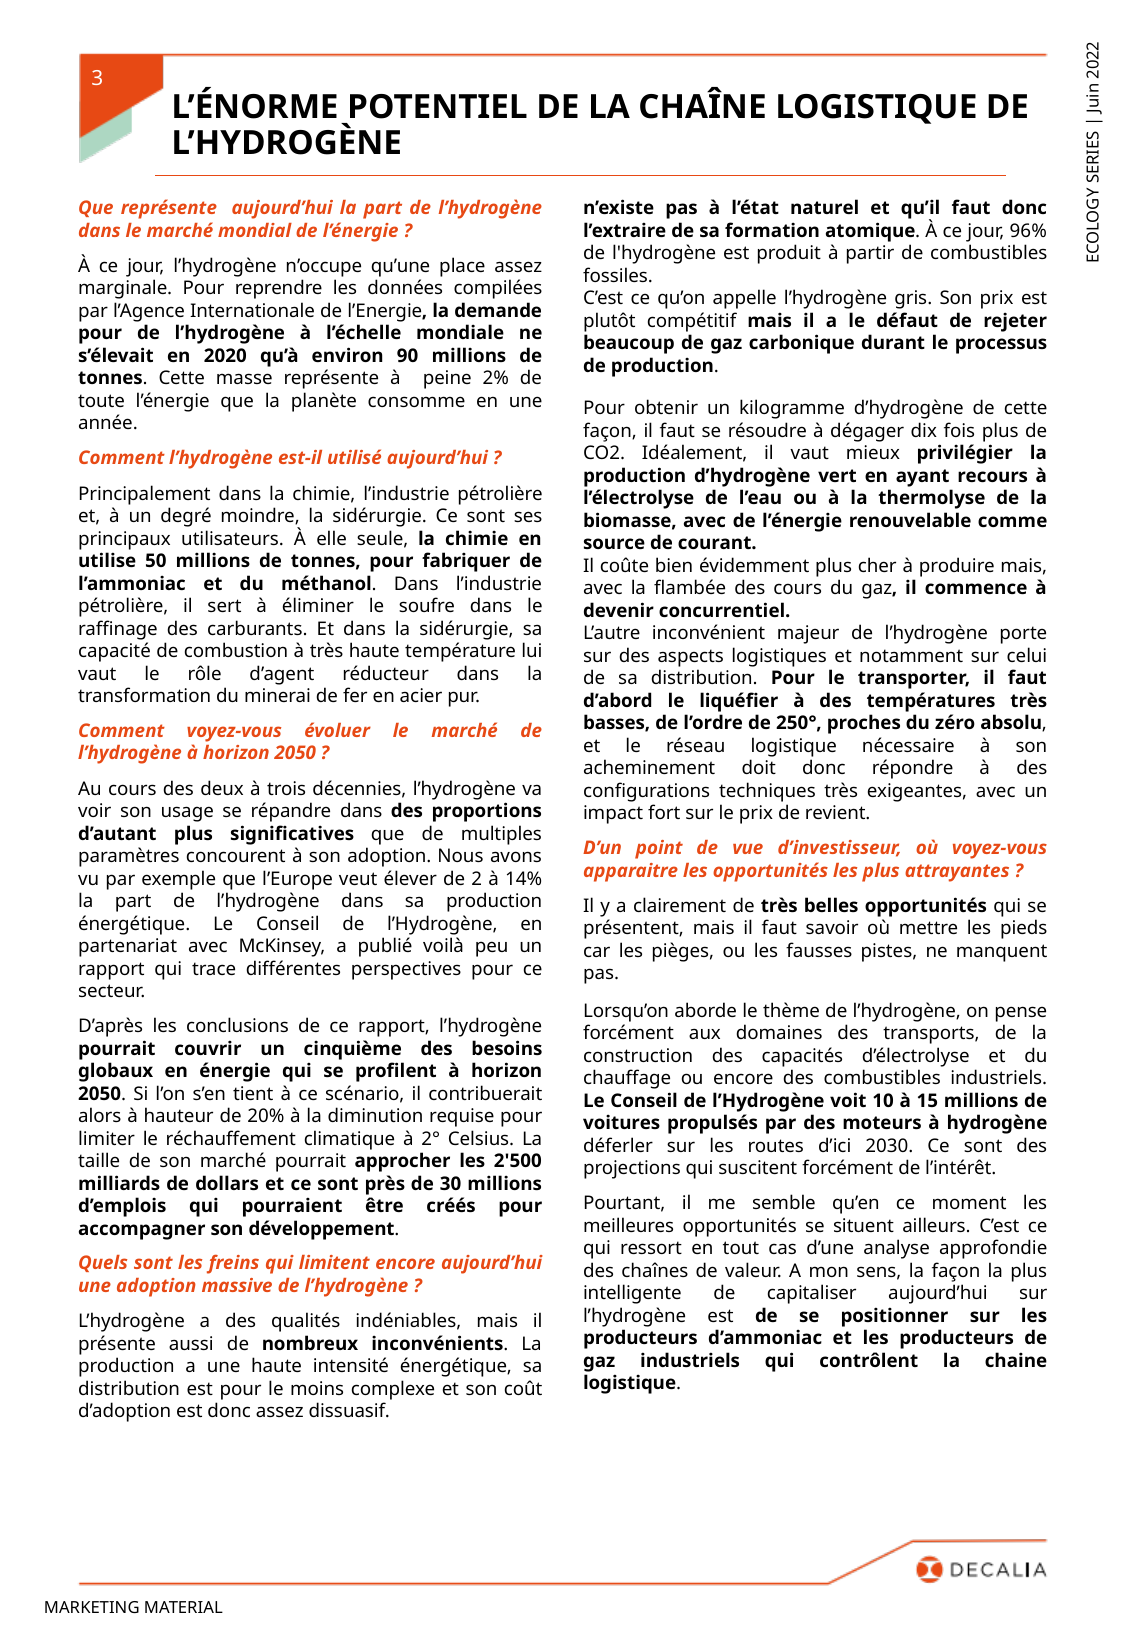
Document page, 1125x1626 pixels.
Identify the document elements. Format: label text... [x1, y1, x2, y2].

text_box ECOLOGY SERIES | Juin 2022 [1074, 41, 1110, 496]
text_box MARKETING MATERIAL [0, 1589, 224, 1625]
text_box L’énorme potentiel de la chaîne logistique de l’hydrogène [171, 74, 1067, 177]
text_box Que représente aujourd’hui la part de l’hydrogène dans le marché mondial de l’énergie ? À ce jour, l’hydrogène n’occupe qu’une place assez marginale. Pour reprendre les données compilées par l’Agence Internationale de l’Energie, la demande pour de l’hydrogène à l’échelle mondiale ne s’élevait en 2020 qu’à environ 90 millions de tonnes. Cette masse représente à peine 2% de toute l’énergie que la planète consomme en une année. Comment l’hydrogène est-il utilisé aujourd’hui ? Principalement dans la chimie, l’industrie pétrolière et, à un degré moindre, la sidérurgie. Ce sont ses principaux utilisateurs. À elle seule, la chimie en utilise 50 millions de tonnes, pour fabriquer de l’ammoniac et du méthanol. Dans l’industrie pétrolière, il sert à éliminer le soufre dans le raffinage des carburants. Et dans la sidérurgie, sa capacité de combustion à très haute température lui vaut le rôle d’agent réducteur dans la transformation du minerai de fer en acier pur. Comment voyez-vous évoluer le marché de l’hydrogène à horizon 2050 ? Au cours des deux à trois décennies, l’hydrogène va voir son usage se répandre dans des proportions d’autant plus significatives que de multiples paramètres concourent à son adoption. Nous avons vu par exemple que l’Europe veut élever de 2 à 14% la part de l’hydrogène dans sa production énergétique. Le Conseil de l’Hydrogène, en partenariat avec McKinsey, a publié voilà peu un rapport qui trace différentes perspectives pour ce secteur. D’après les conclusions de ce rapport, l’hydrogène pourrait couvrir un cinquième des besoins globaux en énergie qui se profilent à horizon 2050. Si l’on s’en tient à ce scénario, il contribuerait alors à hauteur de 20% à la diminution requise pour limiter le réchauffement climatique à 2° Celsius. La taille de son marché pourrait approcher les 2'500 milliards de dollars et ce sont près de 30 millions d’emplois qui pourraient être créés pour accompagner son développement. Quels sont les freins qui limitent encore aujourd’hui une adoption massive de l’hydrogène ? L’hydrogène a des qualités indéniables, mais il présente aussi de nombreux inconvénients. La production a une haute intensité énergétique, sa distribution est pour le moins complexe et son coût d’adoption est donc assez dissuasif. Pour ce qui relève de sa production, les complications résident dans le fait que l’hydrogène n’existe pas à l’état naturel et qu’il faut donc l’extraire de sa formation atomique. À ce jour, 96% de l'hydrogène est produit à partir de combustibles fossiles. C’est ce qu’on appelle l’hydrogène gris. Son prix est plutôt compétitif mais il a le défaut de rejeter beaucoup de gaz carbonique durant le processus de production. Pour obtenir un kilogramme d’hydrogène de cette façon, il faut se résoudre à dégager dix fois plus de CO2. Idéalement, il vaut mieux privilégier la production d’hydrogène vert en ayant recours à l’électrolyse de l’eau ou à la thermolyse de la biomasse, avec de l’énergie renouvelable comme source de courant. Il coûte bien évidemment plus cher à produire mais, avec la flambée des cours du gaz, il commence à devenir concurrentiel. L’autre inconvénient majeur de l’hydrogène porte sur des aspects logistiques et notamment sur celui de sa distribution. Pour le transporter, il faut d’abord le liquéfier à des températures très basses, de l’ordre de 250°, proches du zéro absolu, et le réseau logistique nécessaire à son acheminement doit donc répondre à des configurations techniques très exigeantes, avec un impact fort sur le prix de revient. D’un point de vue d’investisseur, où voyez-vous apparaitre les opportunités les plus attrayantes ? Il y a clairement de très belles opportunités qui se présentent, mais il faut savoir où mettre les pieds car les pièges, ou les fausses pistes, ne manquent pas. Lorsqu’on aborde le thème de l’hydrogène, on pense forcément aux domaines des transports, de la construction des capacités d’électrolyse et du chauffage ou encore des combustibles industriels. Le Conseil de l’Hydrogène voit 10 à 15 millions de voitures propulsés par des moteurs à hydrogène déferler sur les routes d’ici 2030. Ce sont des projections qui suscitent forcément de l’intérêt. Pourtant, il me semble qu’en ce moment les meilleures opportunités se situent ailleurs. C’est ce qui ressort en tout cas d’une analyse approfondie des chaînes de valeur. A mon sens, la façon la plus intelligente de capitaliser aujourd’hui sur l’hydrogène est de se positionner sur les producteurs d’ammoniac et les producteurs de gaz industriels qui contrôlent la chaine logistique. [78, 196, 1047, 1594]
